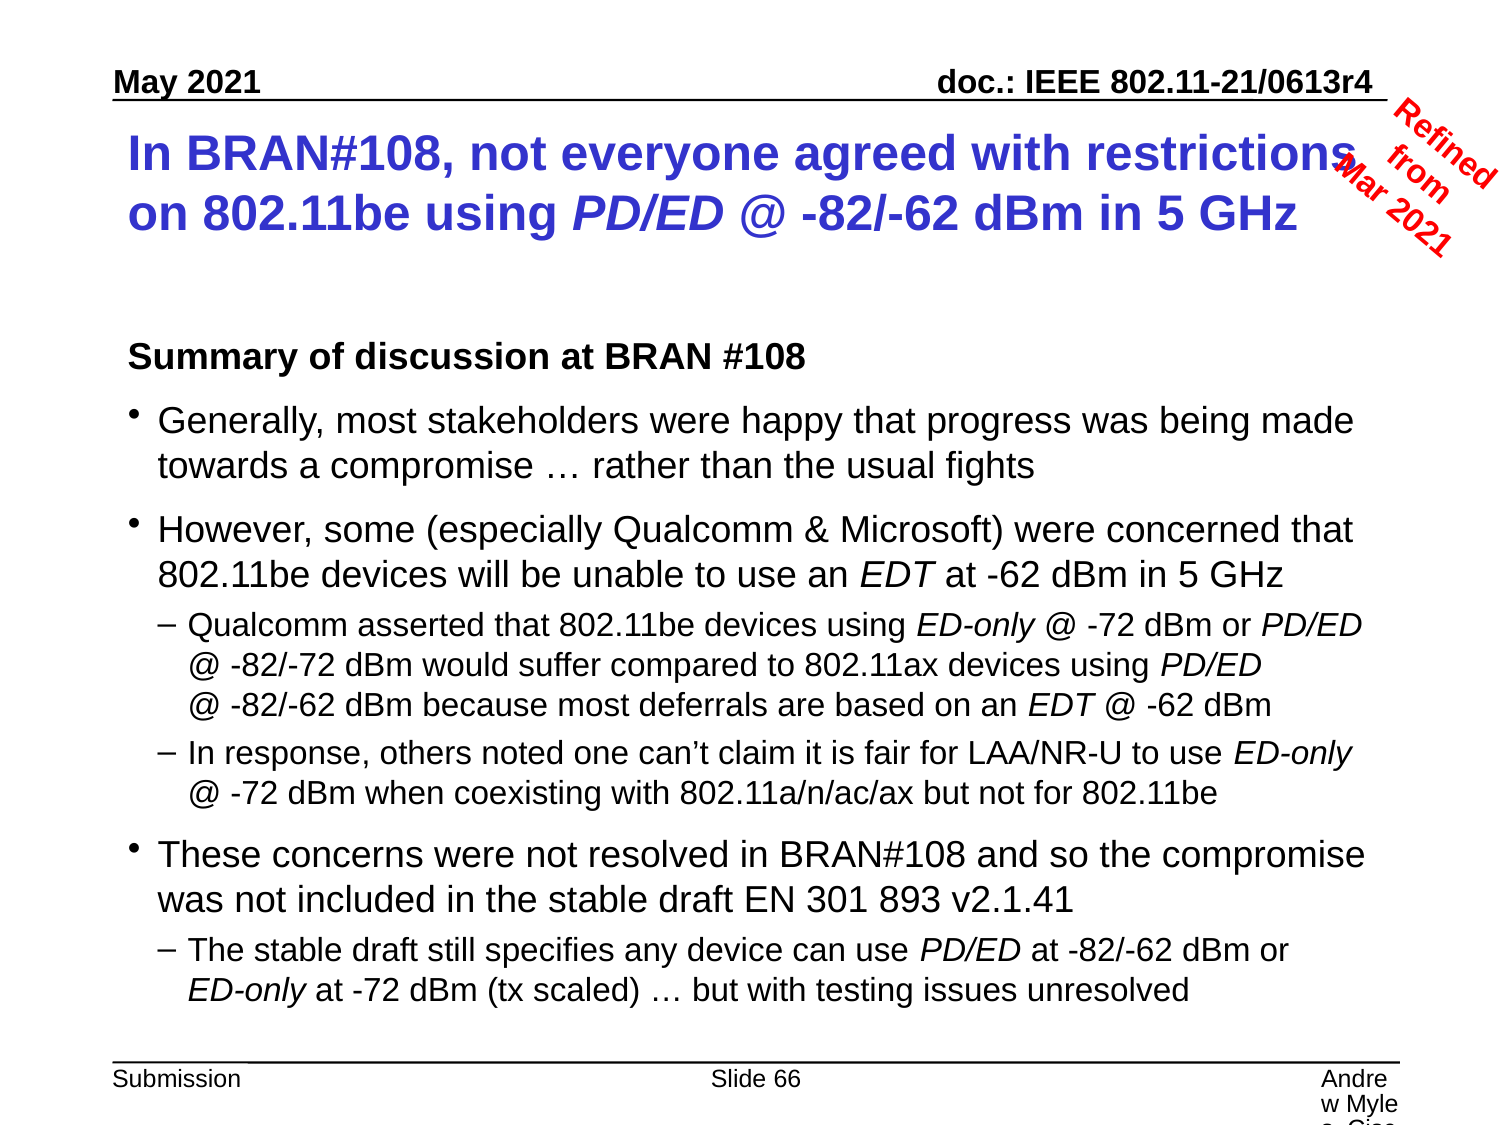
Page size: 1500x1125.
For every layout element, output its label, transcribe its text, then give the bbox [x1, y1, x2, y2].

text_box Refined from Mar 2021 [1314, 49, 1500, 271]
title In BRAN#108, not everyone agreed with restrictions on 802.11be using PD/ED @ -82/-62 dBm in 5 GHz [112, 112, 1438, 288]
list Summary of discussion at BRAN #108 Generally, most stakeholders were happy that progress was being made towards a compromise … rather than the usual fights However, some (especially Qualcomm & Microsoft) were concerned that 802.11be devices will be unable to use an EDT at -62 dBm in 5 GHz Qualcomm asserted that 802.11be devices using ED-only @ -72 dBm or PD/ED @ -82/-72 dBm would suffer compared to 802.11ax devices using PD/ED @ -82/-62 dBm because most deferrals are based on an EDT @ -62 dBm In response, others noted one can’t claim it is fair for LAA/NR-U to use ED-only @ -72 dBm when coexisting with 802.11a/n/ac/ax but not for 802.11be These concerns were not resolved in BRAN#108 and so the compromise was not included in the stable draft EN 301 893 v2.1.41 The stable draft still specifies any device can use PD/ED at -82/-62 dBm or ED-only at -72 dBm (tx scaled) … but with testing issues unresolved [112, 324, 1388, 1000]
slide_number Slide 66 [709, 1061, 803, 1093]
footer Andrew Myles, Cisco [1320, 1061, 1402, 1093]
